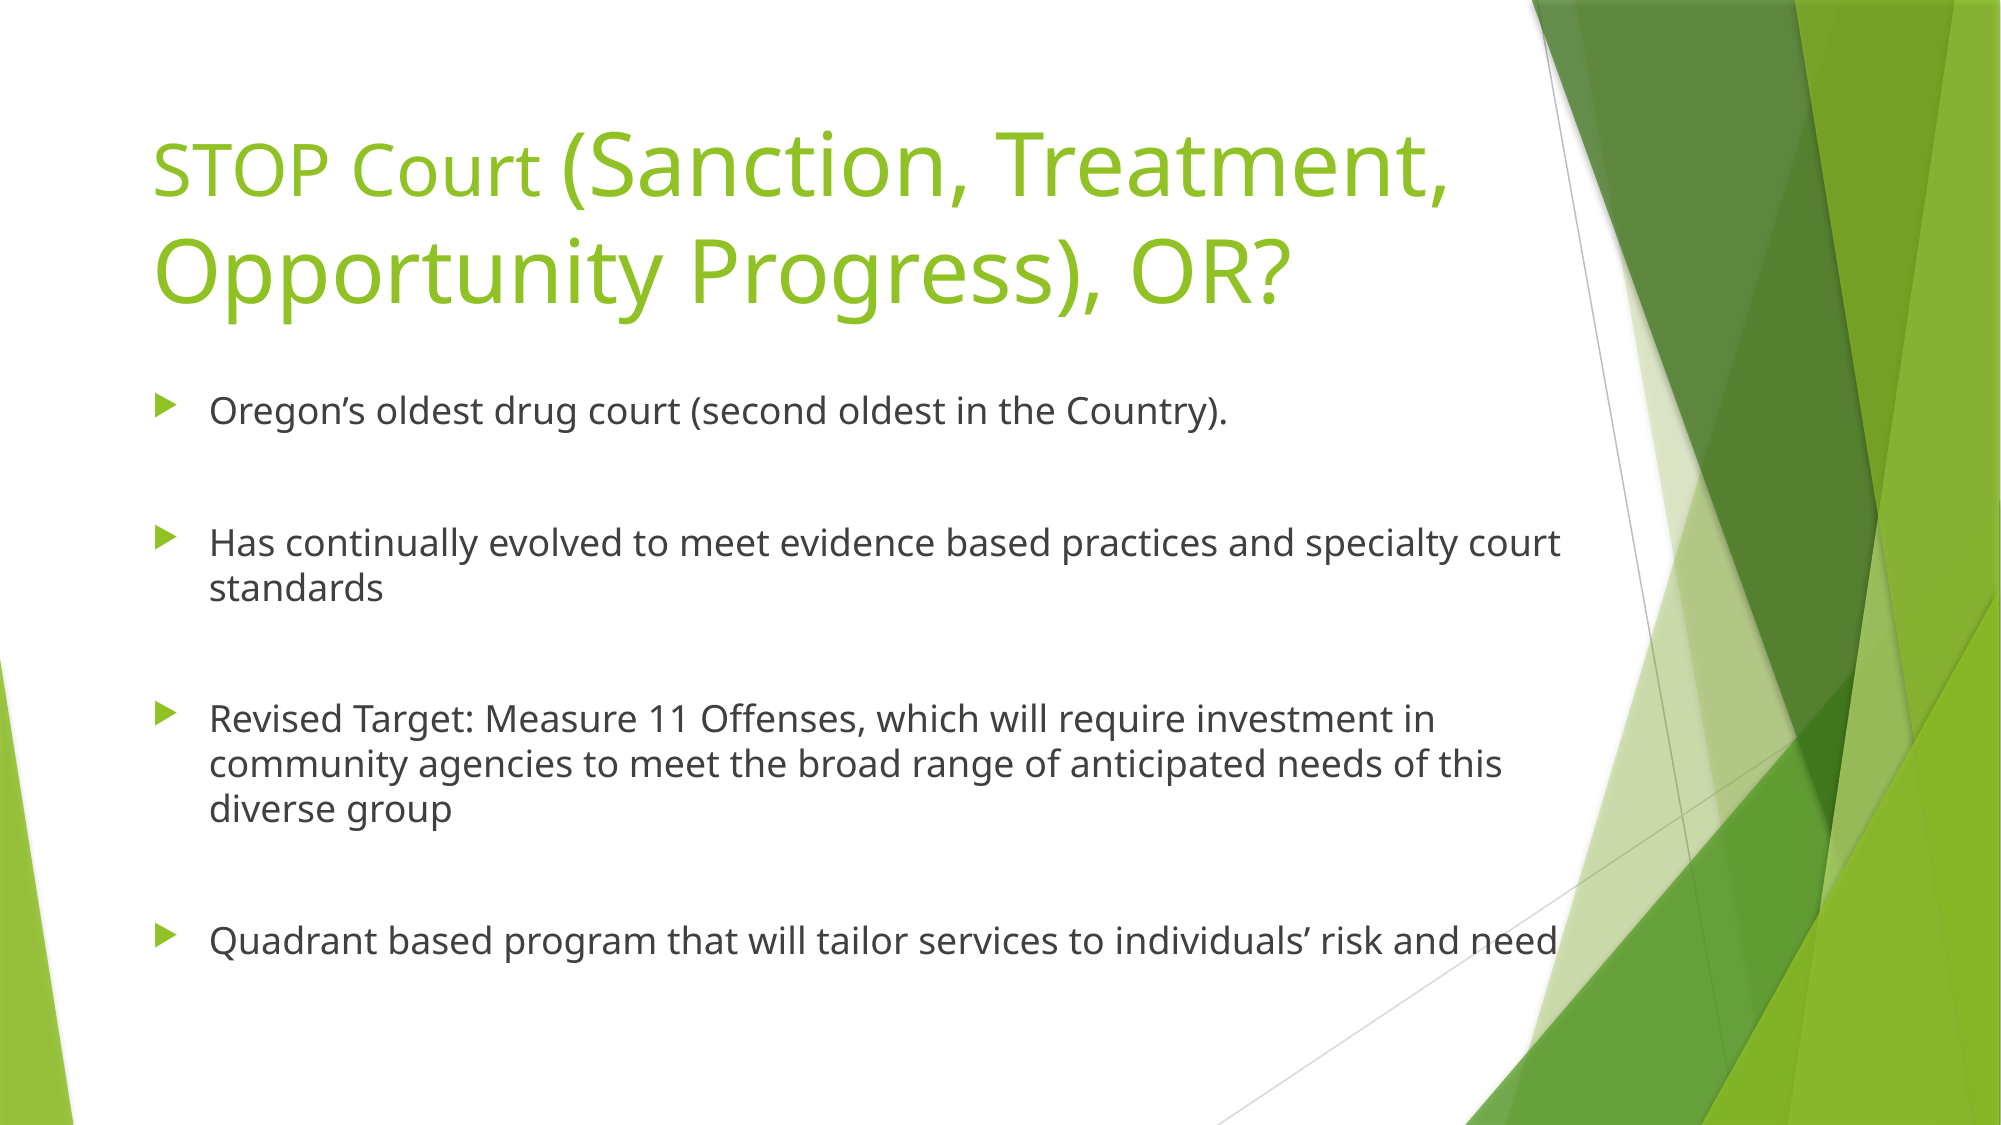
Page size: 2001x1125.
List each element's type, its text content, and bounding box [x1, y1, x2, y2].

title STOP Court (Sanction, Treatment, Opportunity Progress), OR? [137, 99, 1522, 330]
list Oregon’s oldest drug court (second oldest in the Country). Has continually evolved to meet evidence based practices and specialty court standards Revised Target: Measure 11 Offenses, which will require investment in community agencies to meet the broad range of anticipated needs of this diverse group Quadrant based program that will tailor services to individuals’ risk and need [137, 379, 1603, 1046]
